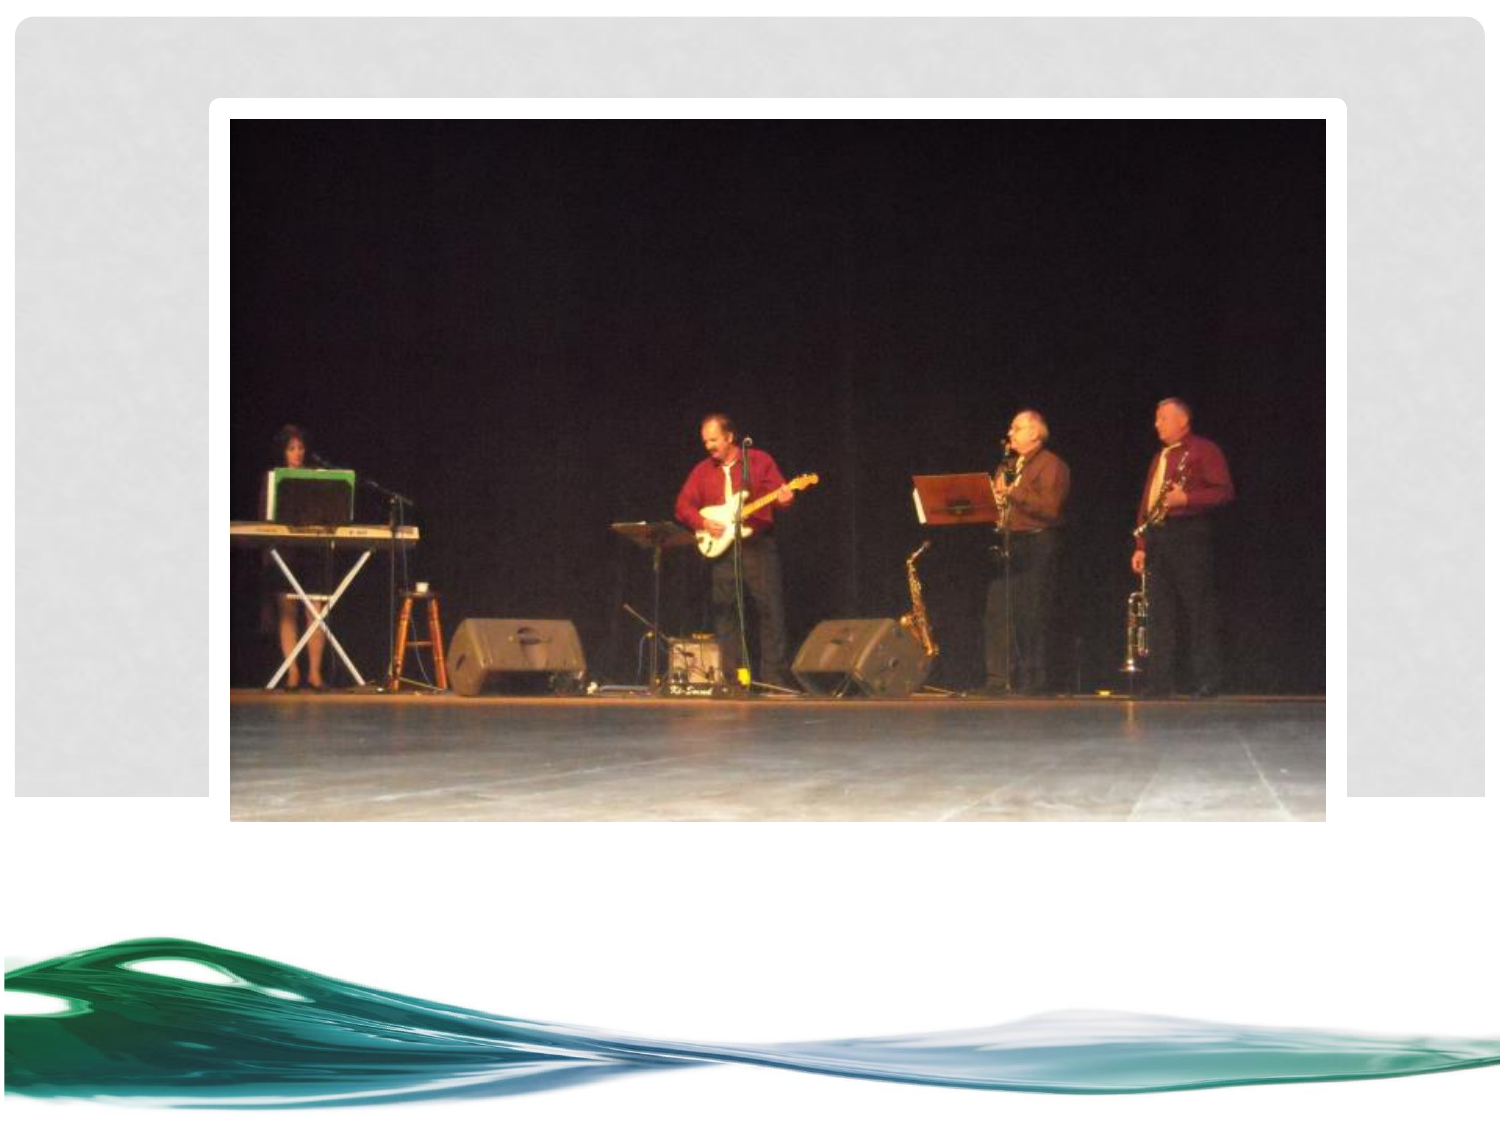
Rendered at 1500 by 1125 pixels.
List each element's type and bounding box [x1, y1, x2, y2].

picture [229, 118, 1326, 822]
picture [4, 797, 1500, 1123]
